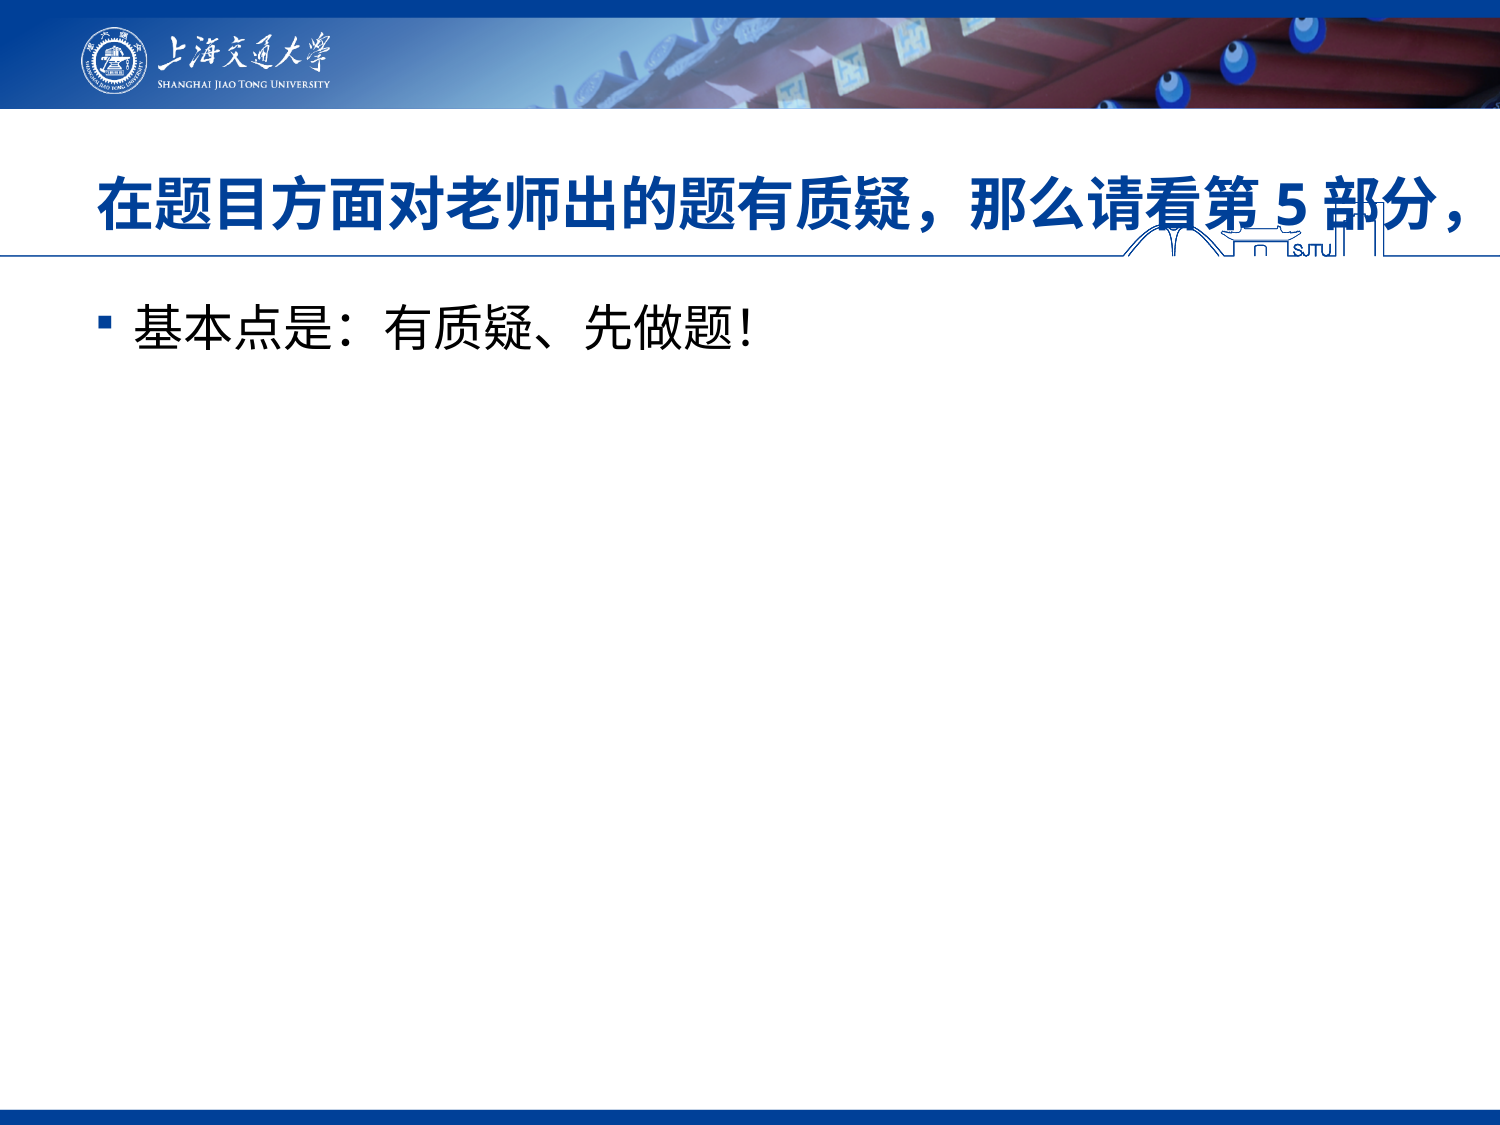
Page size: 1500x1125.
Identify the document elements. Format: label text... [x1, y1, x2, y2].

title 在题目方面对老师出的题有质疑，那么请看第5部分， [81, 159, 1455, 254]
picture [0, 18, 1500, 109]
list 基本点是：有质疑、先做题！ [81, 276, 1455, 1084]
